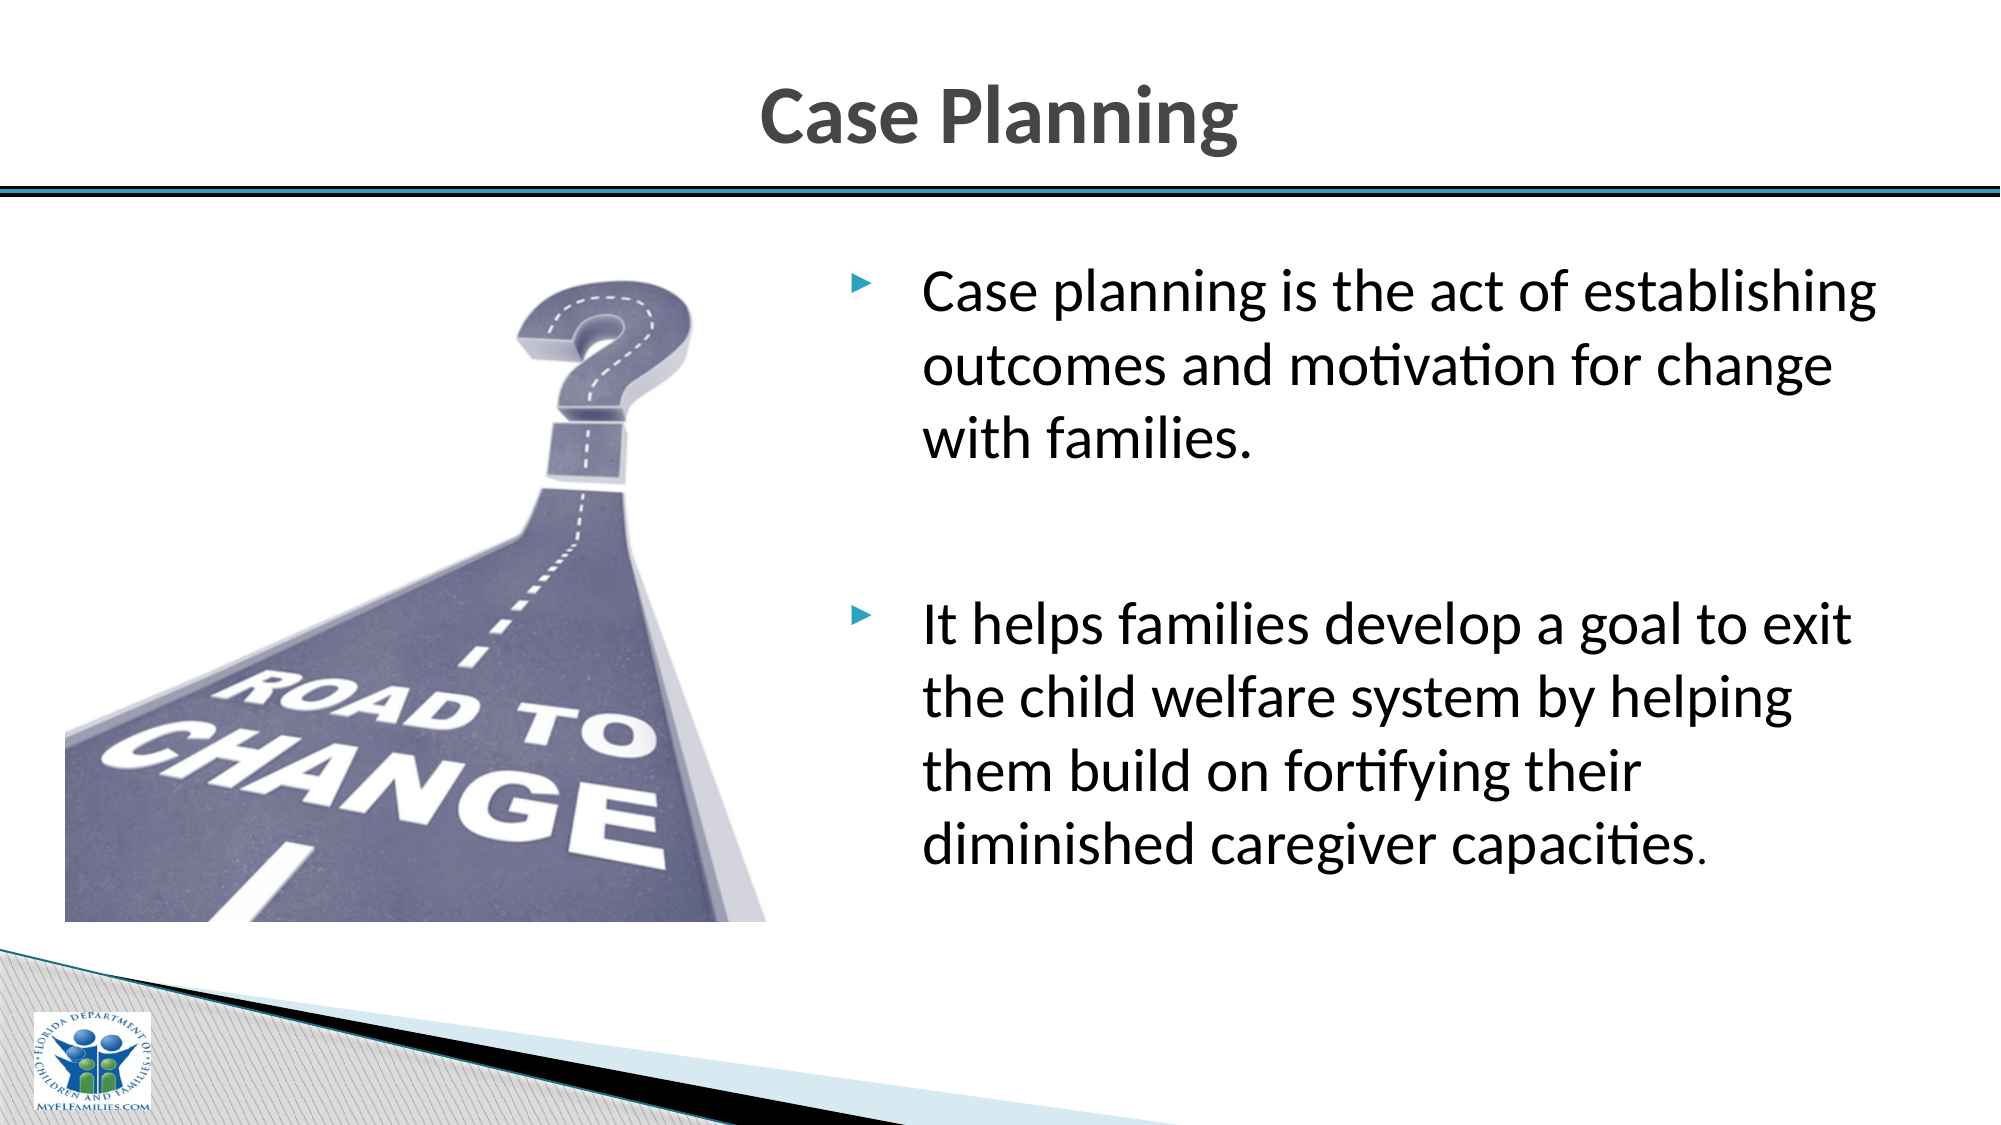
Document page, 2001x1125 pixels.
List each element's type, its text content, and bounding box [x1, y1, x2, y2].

title Case Planning [99, 45, 1900, 175]
picture [65, 261, 786, 923]
list Case planning is the act of establishing outcomes and motivation for change with families. It helps families develop a goal to exit the child welfare system by helping them build on fortifying their diminished caregiver capacities. [833, 243, 1900, 986]
picture [34, 1012, 151, 1110]
